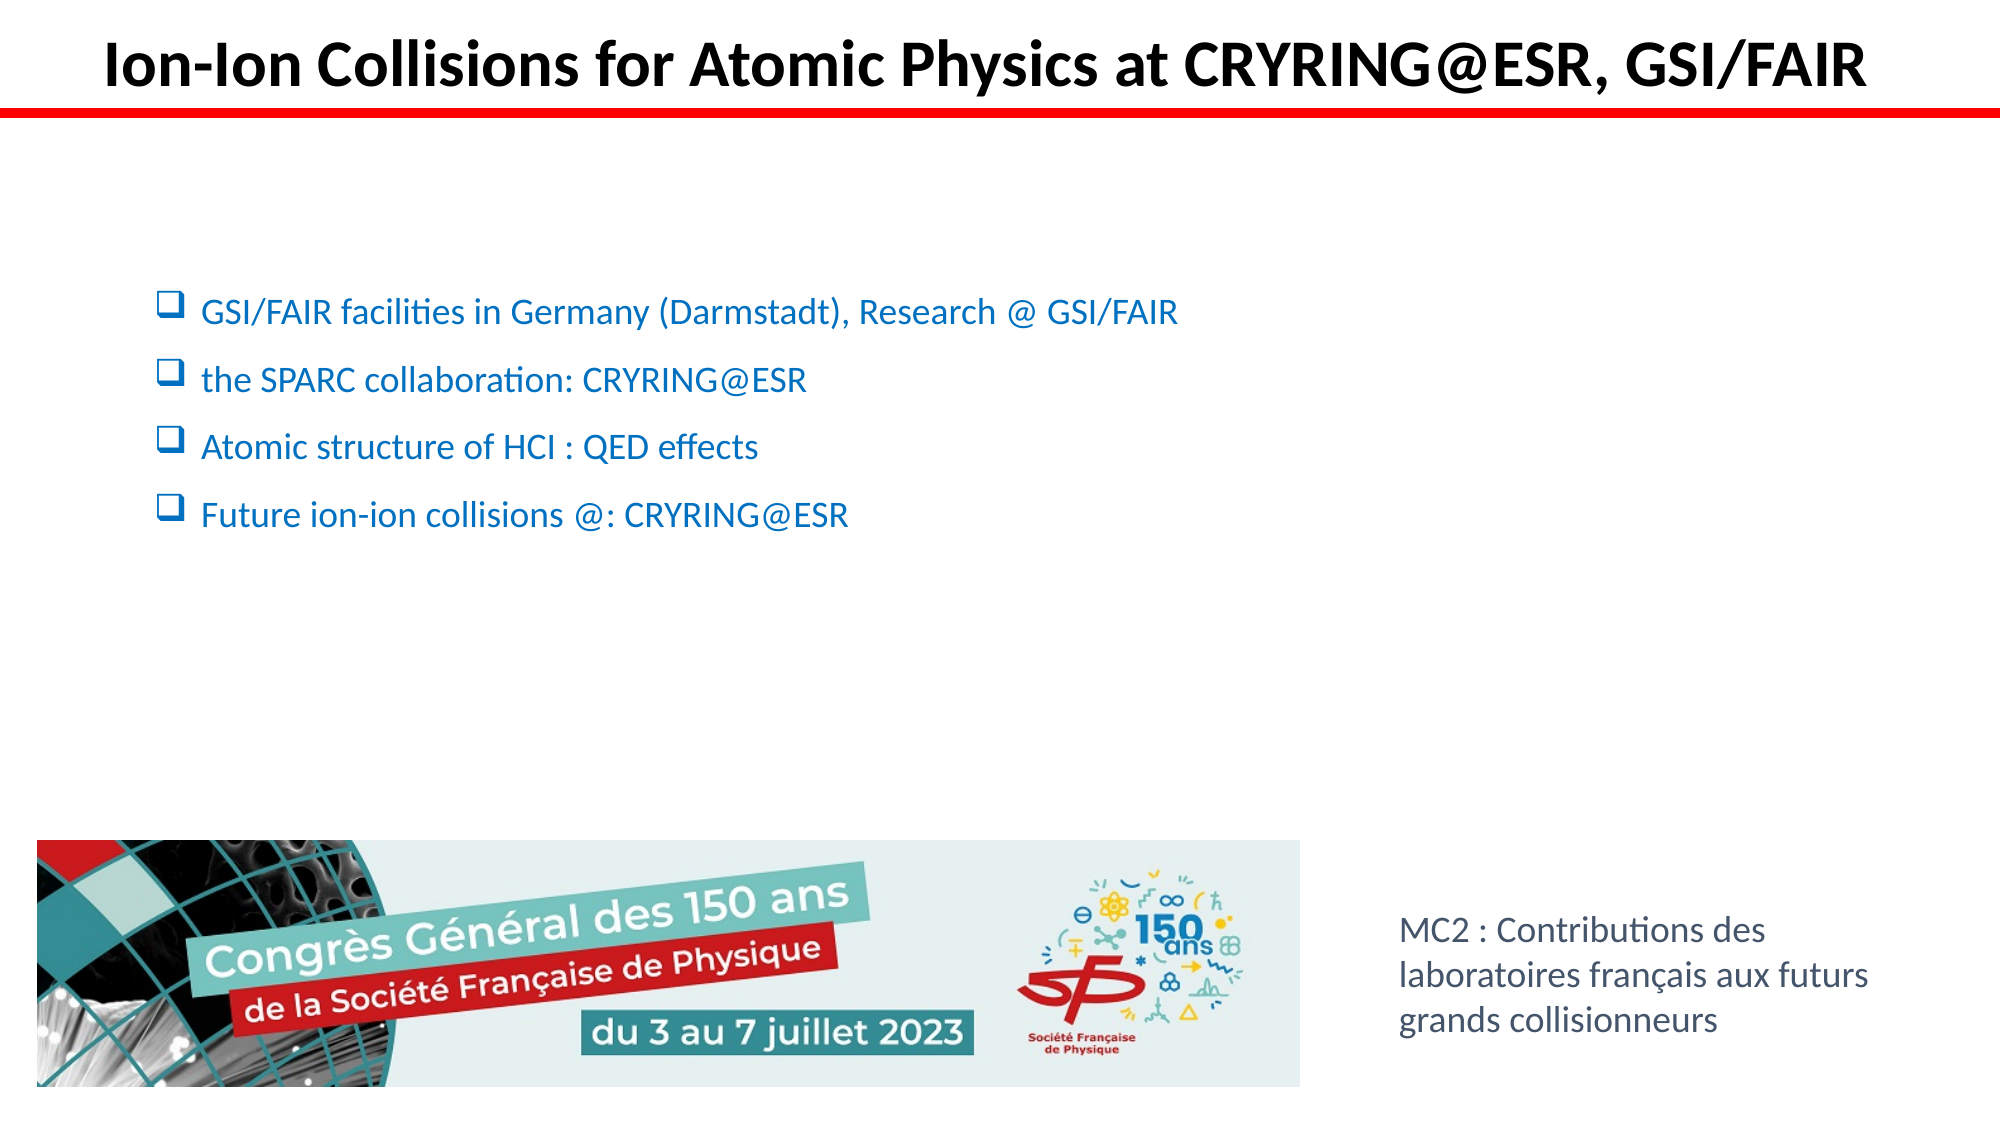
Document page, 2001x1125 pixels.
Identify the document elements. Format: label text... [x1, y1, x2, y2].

picture [37, 840, 1300, 1088]
text_box MC2 : Contributions des laboratoires français aux futurs grands collisionneurs [1383, 897, 1902, 1048]
text_box GSI/FAIR facilities in Germany (Darmstadt), Research @ GSI/FAIR the SPARC collaboration: CRYRING@ESR Atomic structure of HCI : QED effects Future ion-ion collisions @: CRYRING@ESR [139, 257, 1571, 543]
text_box Ion-Ion Collisions for Atomic Physics at CRYRING@ESR, GSI/FAIR [37, 12, 1938, 107]
